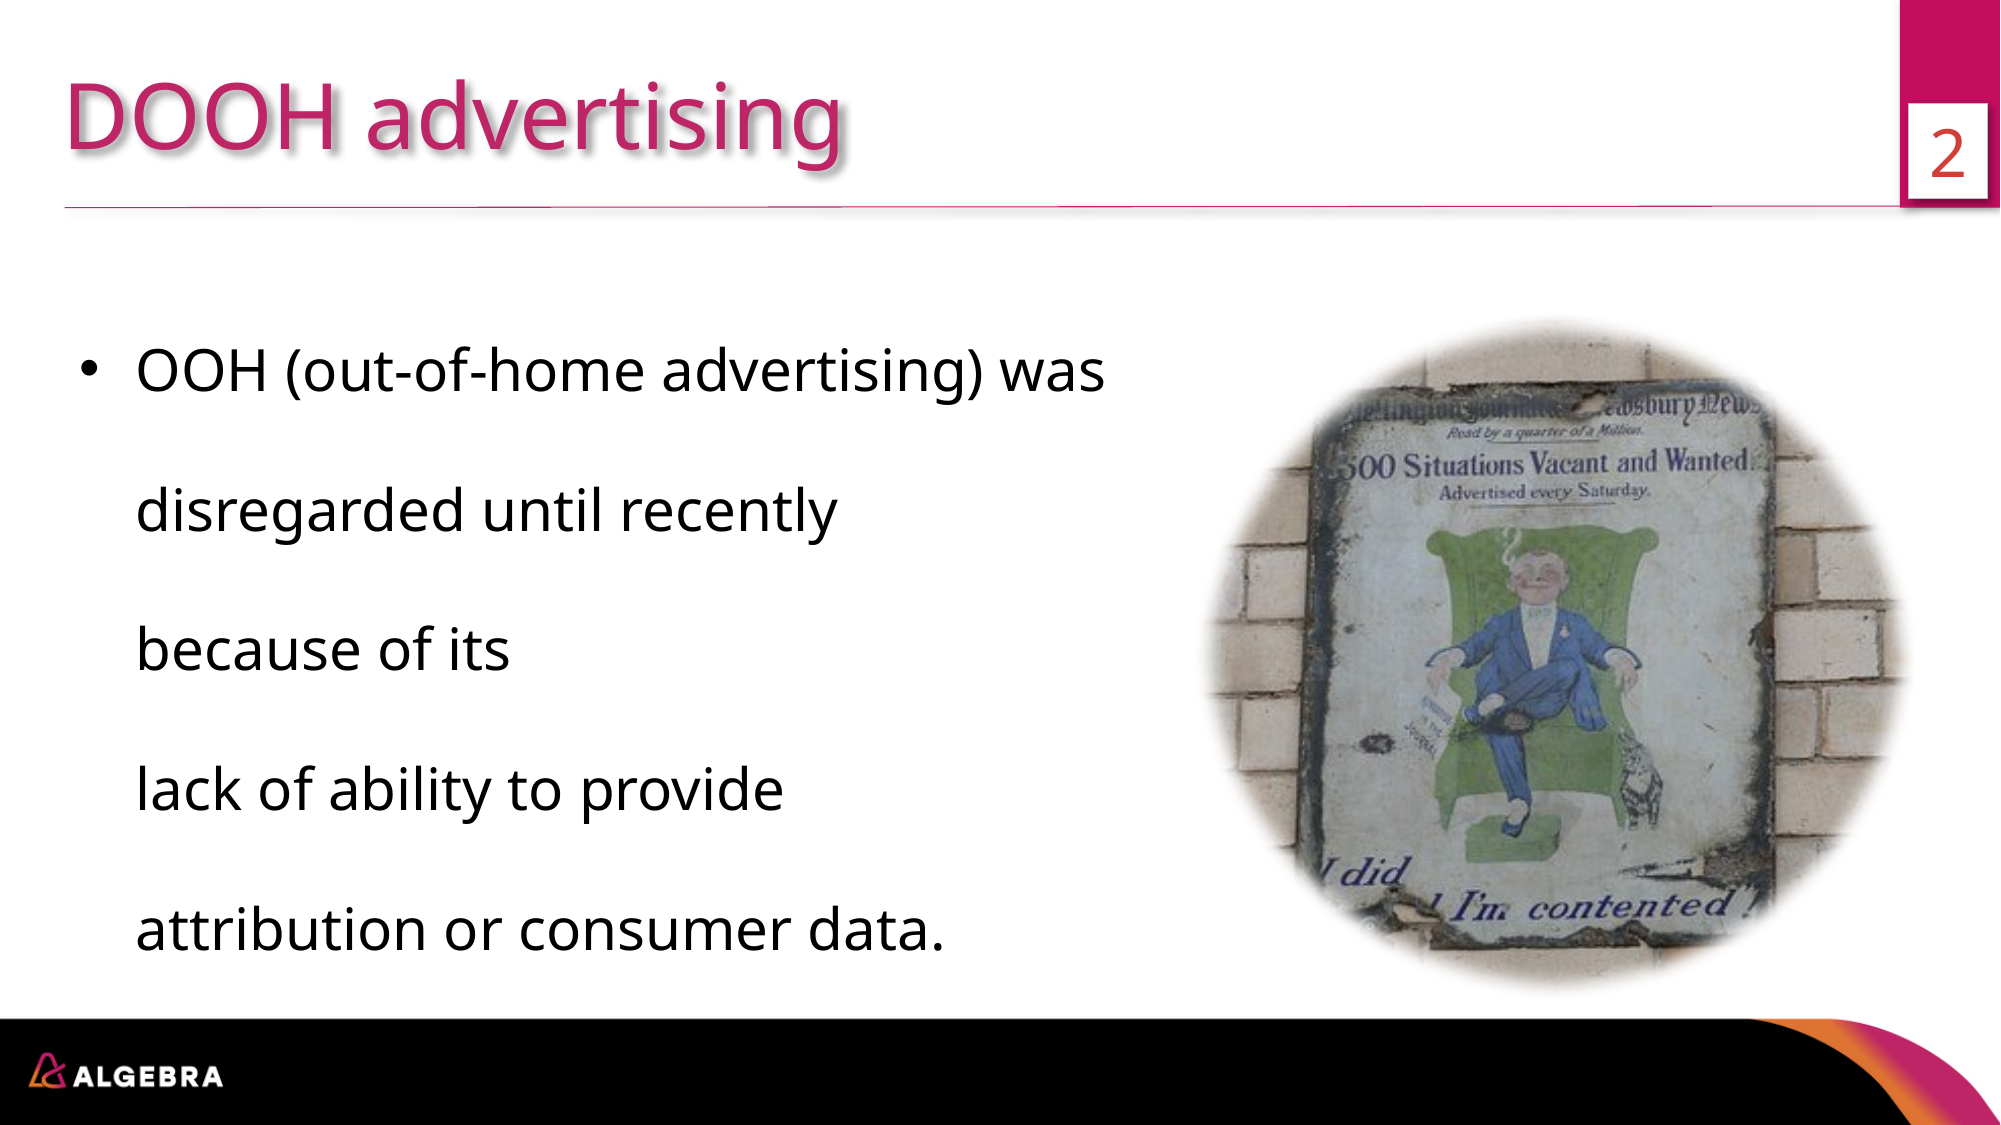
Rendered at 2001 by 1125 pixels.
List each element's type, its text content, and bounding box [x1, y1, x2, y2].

text_box [1899, 0, 2000, 209]
picture [0, 0, 2001, 1125]
text_box OOH (out-of-home advertising) was disregarded until recently because of its lack of ability to provide attribution or consumer data. [64, 255, 1900, 970]
text_box DOOH advertising [47, 50, 1715, 175]
text_box 2 [1908, 103, 1988, 199]
